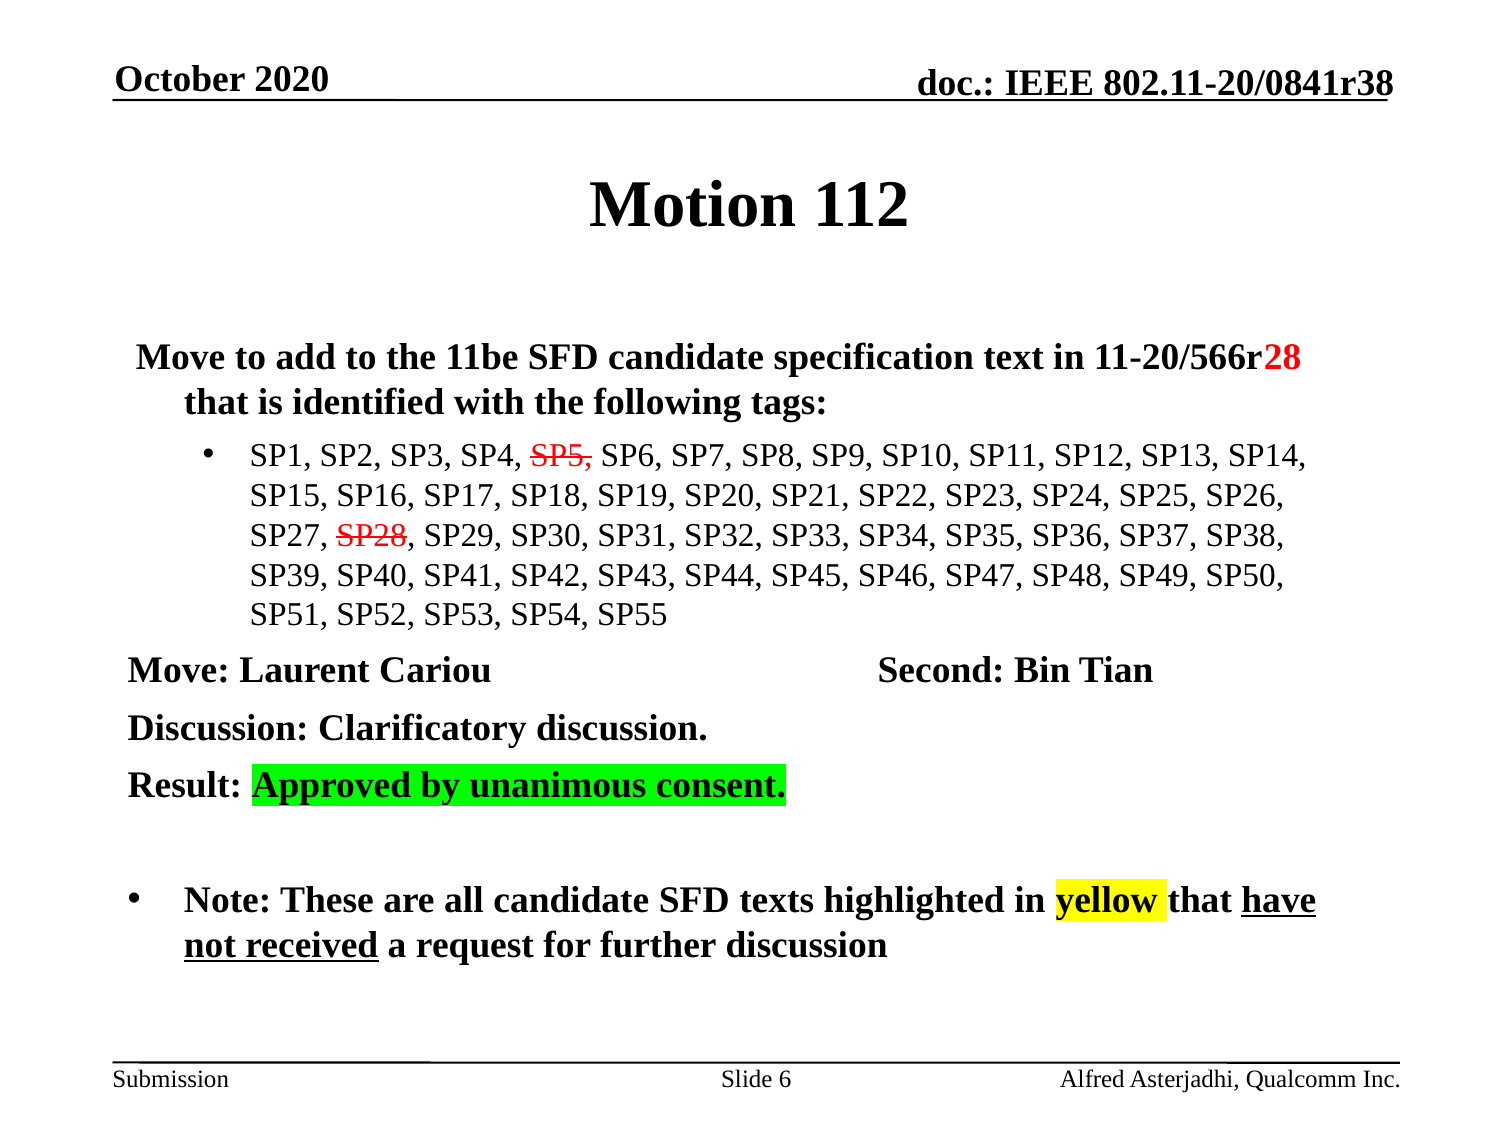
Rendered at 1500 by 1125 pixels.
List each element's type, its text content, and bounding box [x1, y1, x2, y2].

list Move to add to the 11be SFD candidate specification text in 11-20/566r28 that is identified with the following tags: SP1, SP2, SP3, SP4, SP5, SP6, SP7, SP8, SP9, SP10, SP11, SP12, SP13, SP14, SP15, SP16, SP17, SP18, SP19, SP20, SP21, SP22, SP23, SP24, SP25, SP26, SP27, SP28, SP29, SP30, SP31, SP32, SP33, SP34, SP35, SP36, SP37, SP38, SP39, SP40, SP41, SP42, SP43, SP44, SP45, SP46, SP47, SP48, SP49, SP50, SP51, SP52, SP53, SP54, SP55 Move: Laurent Cariou Second: Bin Tian Discussion: Clarificatory discussion. Result: Approved by unanimous consent. Note: These are all candidate SFD texts highlighted in yellow that have not received a request for further discussion [112, 324, 1388, 1000]
title Motion 112 [112, 112, 1388, 288]
slide_number Slide 6 [712, 1061, 800, 1123]
footer Alfred Asterjadhi, Qualcomm Inc. [878, 1061, 1402, 1093]
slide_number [114, 54, 423, 100]
